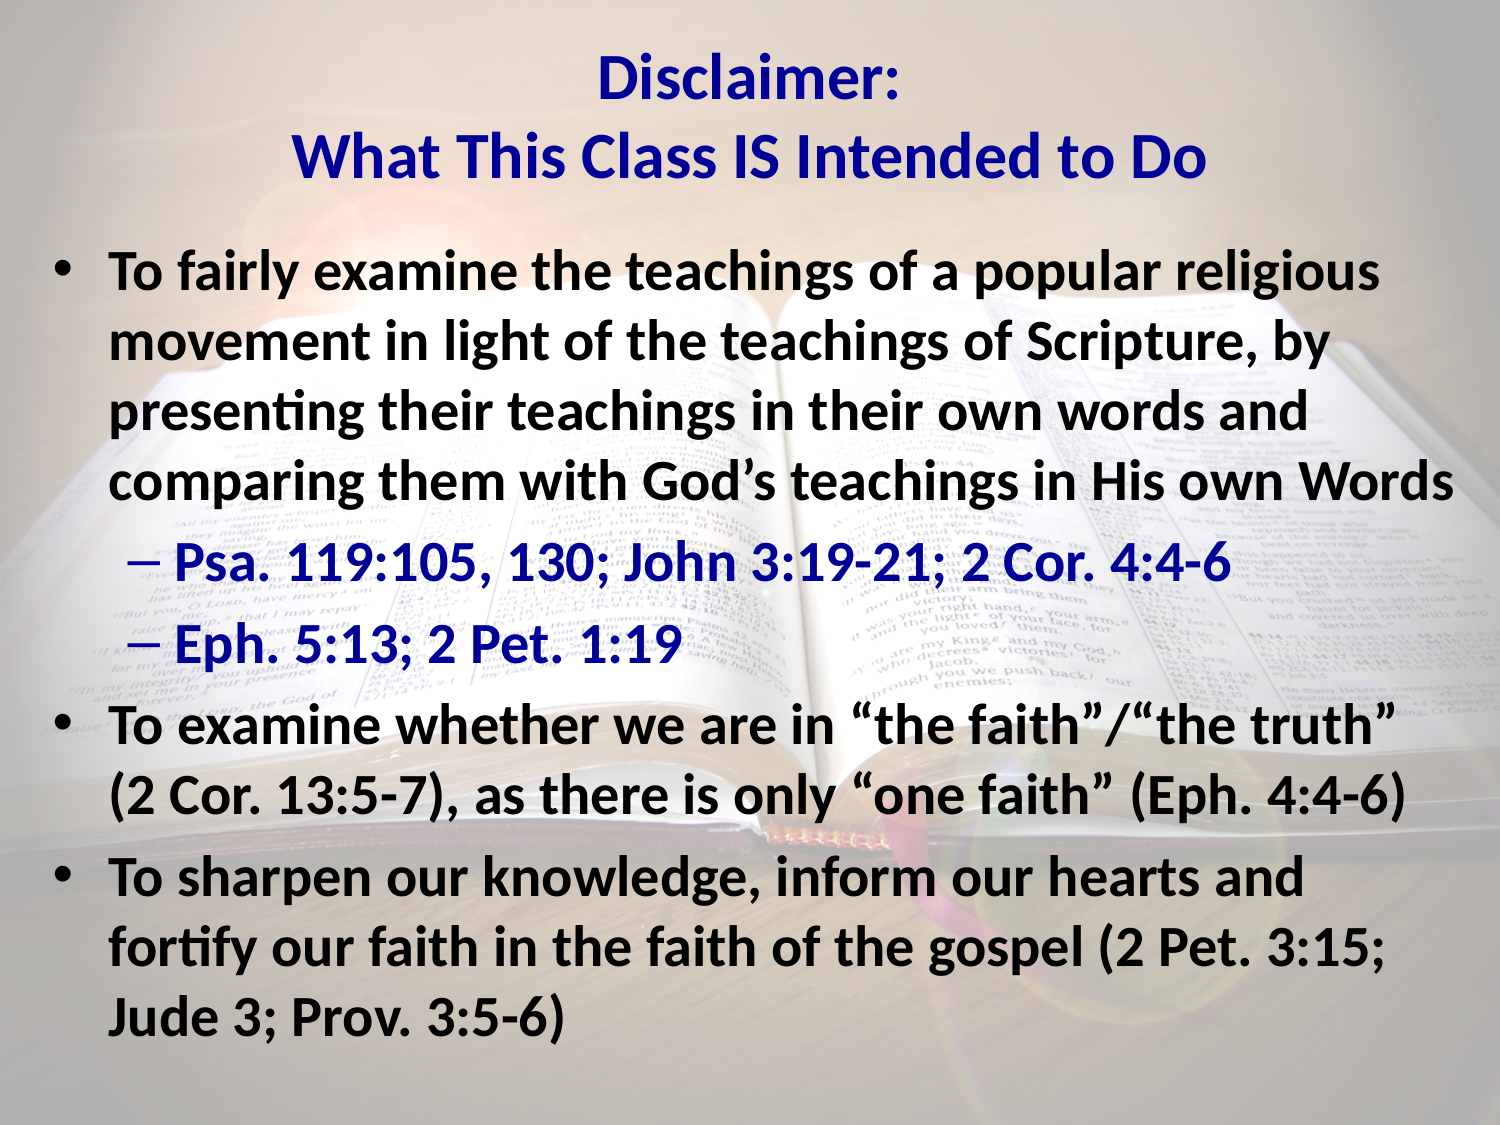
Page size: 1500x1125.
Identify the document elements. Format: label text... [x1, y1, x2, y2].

list To fairly examine the teachings of a popular religious movement in light of the teachings of Scripture, by presenting their teachings in their own words and comparing them with God’s teachings in His own Words Psa. 119:105, 130; John 3:19-21; 2 Cor. 4:4-6 Eph. 5:13; 2 Pet. 1:19 To examine whether we are in “the faith”/“the truth” (2 Cor. 13:5-7), as there is only “one faith” (Eph. 4:4-6) To sharpen our knowledge, inform our hearts and fortify our faith in the faith of the gospel (2 Pet. 3:15; Jude 3; Prov. 3:5-6) [37, 224, 1475, 1125]
title Disclaimer: What This Class IS Intended to Do [12, 24, 1488, 200]
